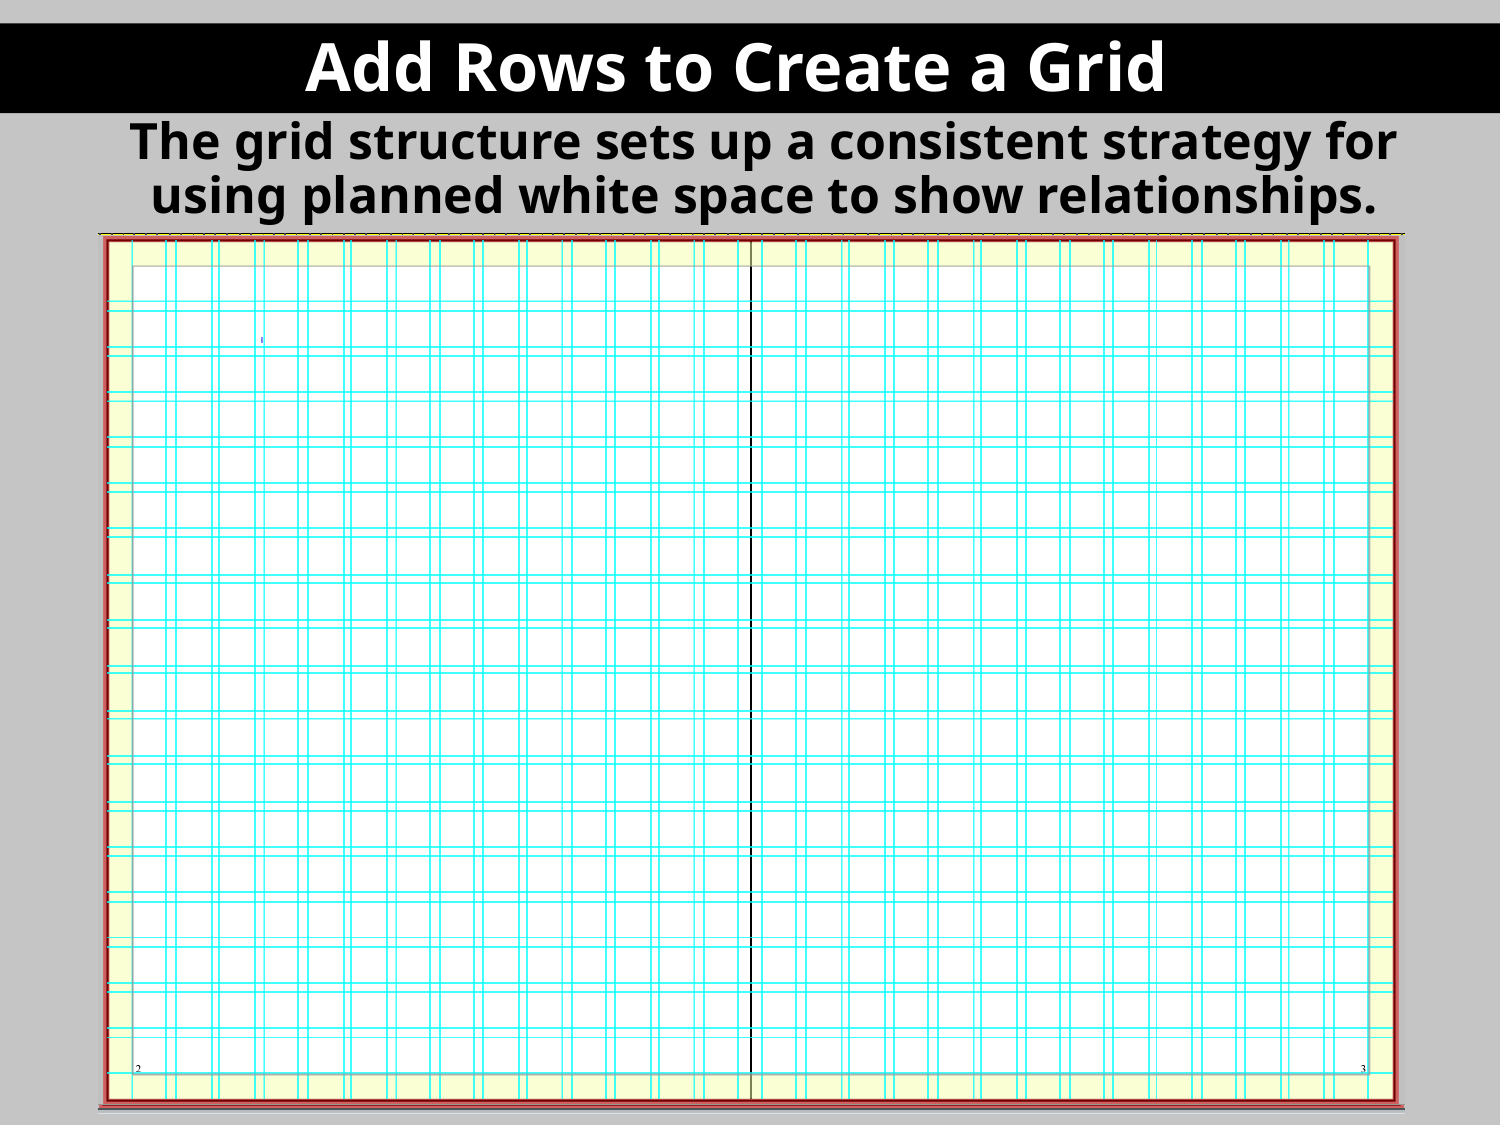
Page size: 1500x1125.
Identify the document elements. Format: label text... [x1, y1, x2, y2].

title Add Rows to Create a Grid [0, 0, 1500, 175]
text_box The grid structure sets up a consistent strategy for using planned white space to show relationships. [44, 108, 1485, 232]
picture [98, 233, 1405, 1114]
